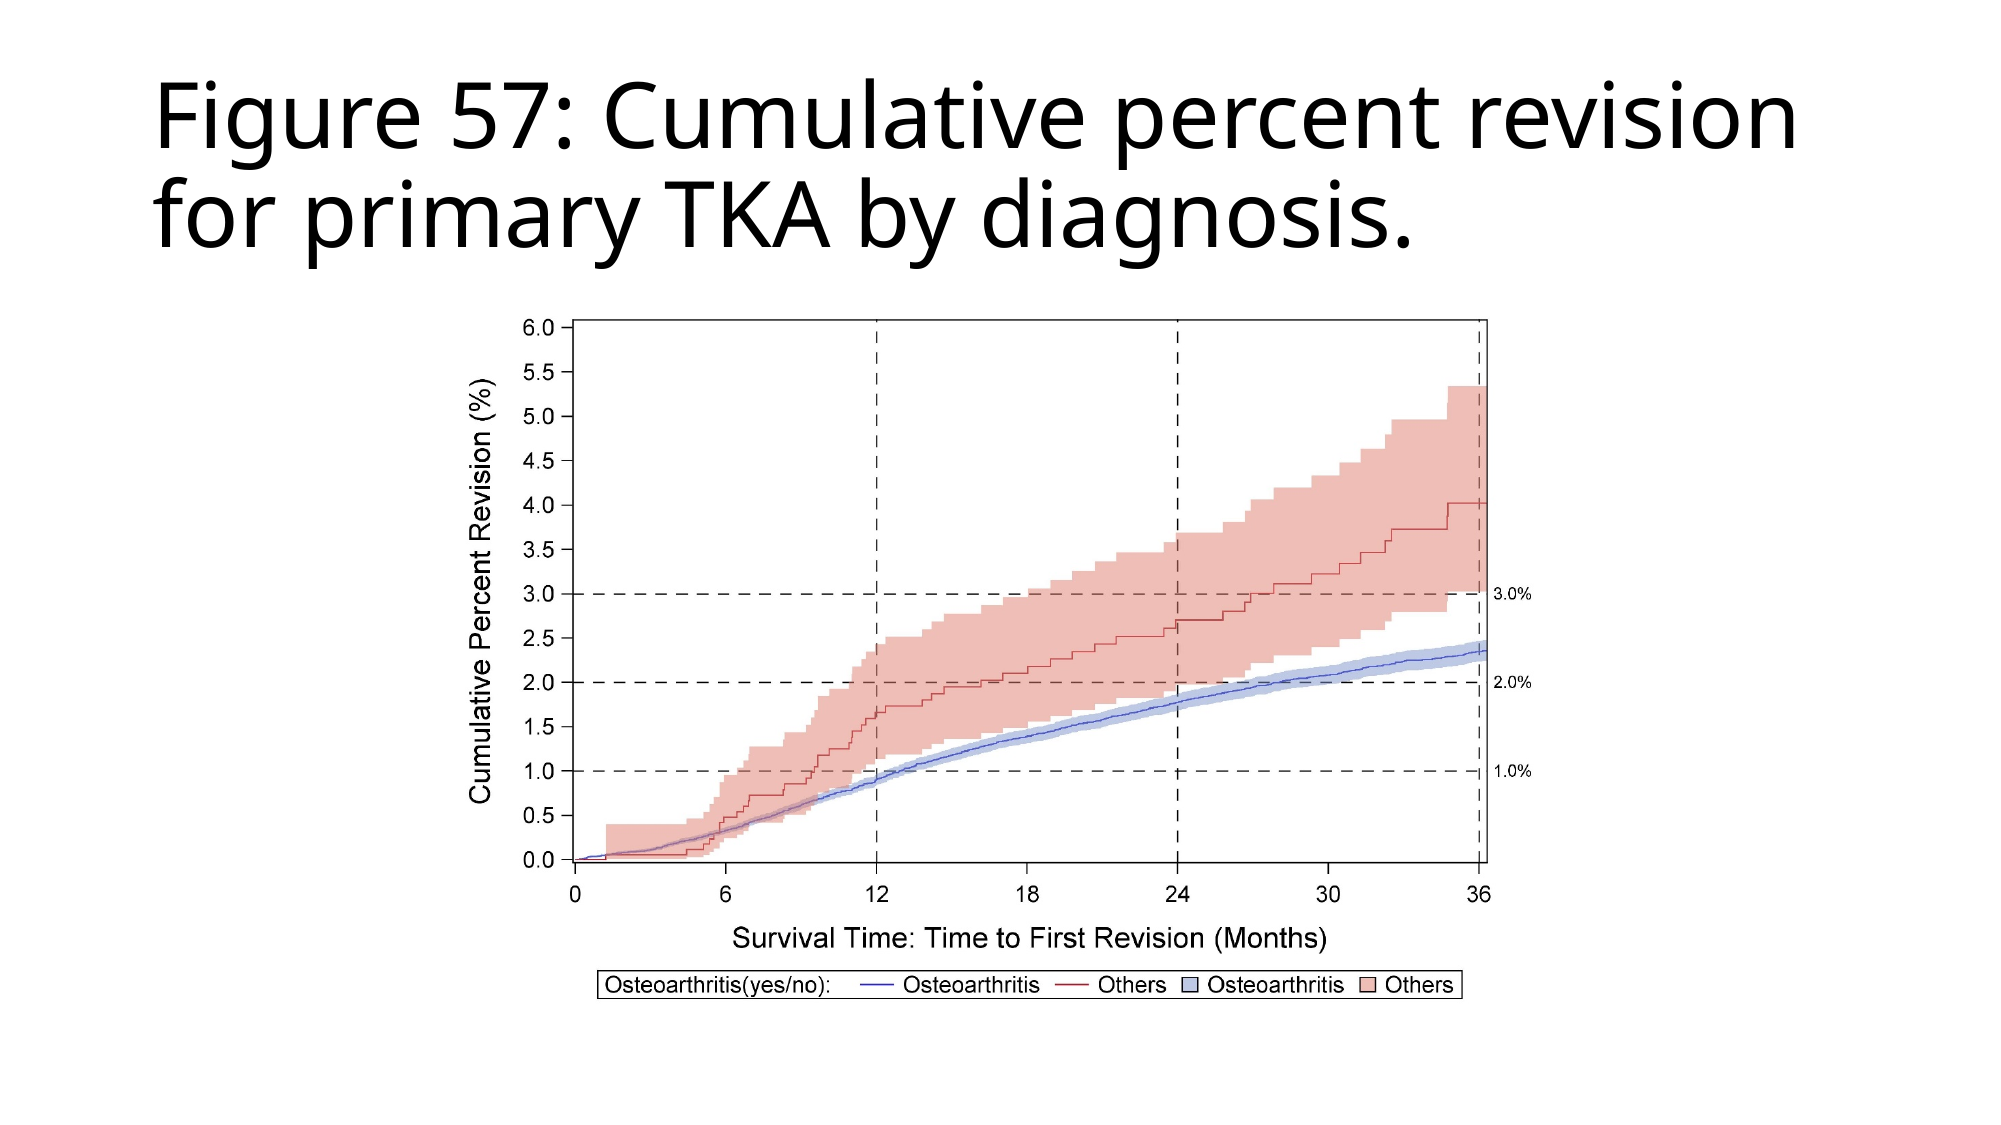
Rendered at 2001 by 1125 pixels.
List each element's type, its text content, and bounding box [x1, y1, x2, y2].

title Figure 57: Cumulative percent revision for primary TKA by diagnosis. [137, 59, 1863, 278]
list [448, 299, 1552, 1014]
